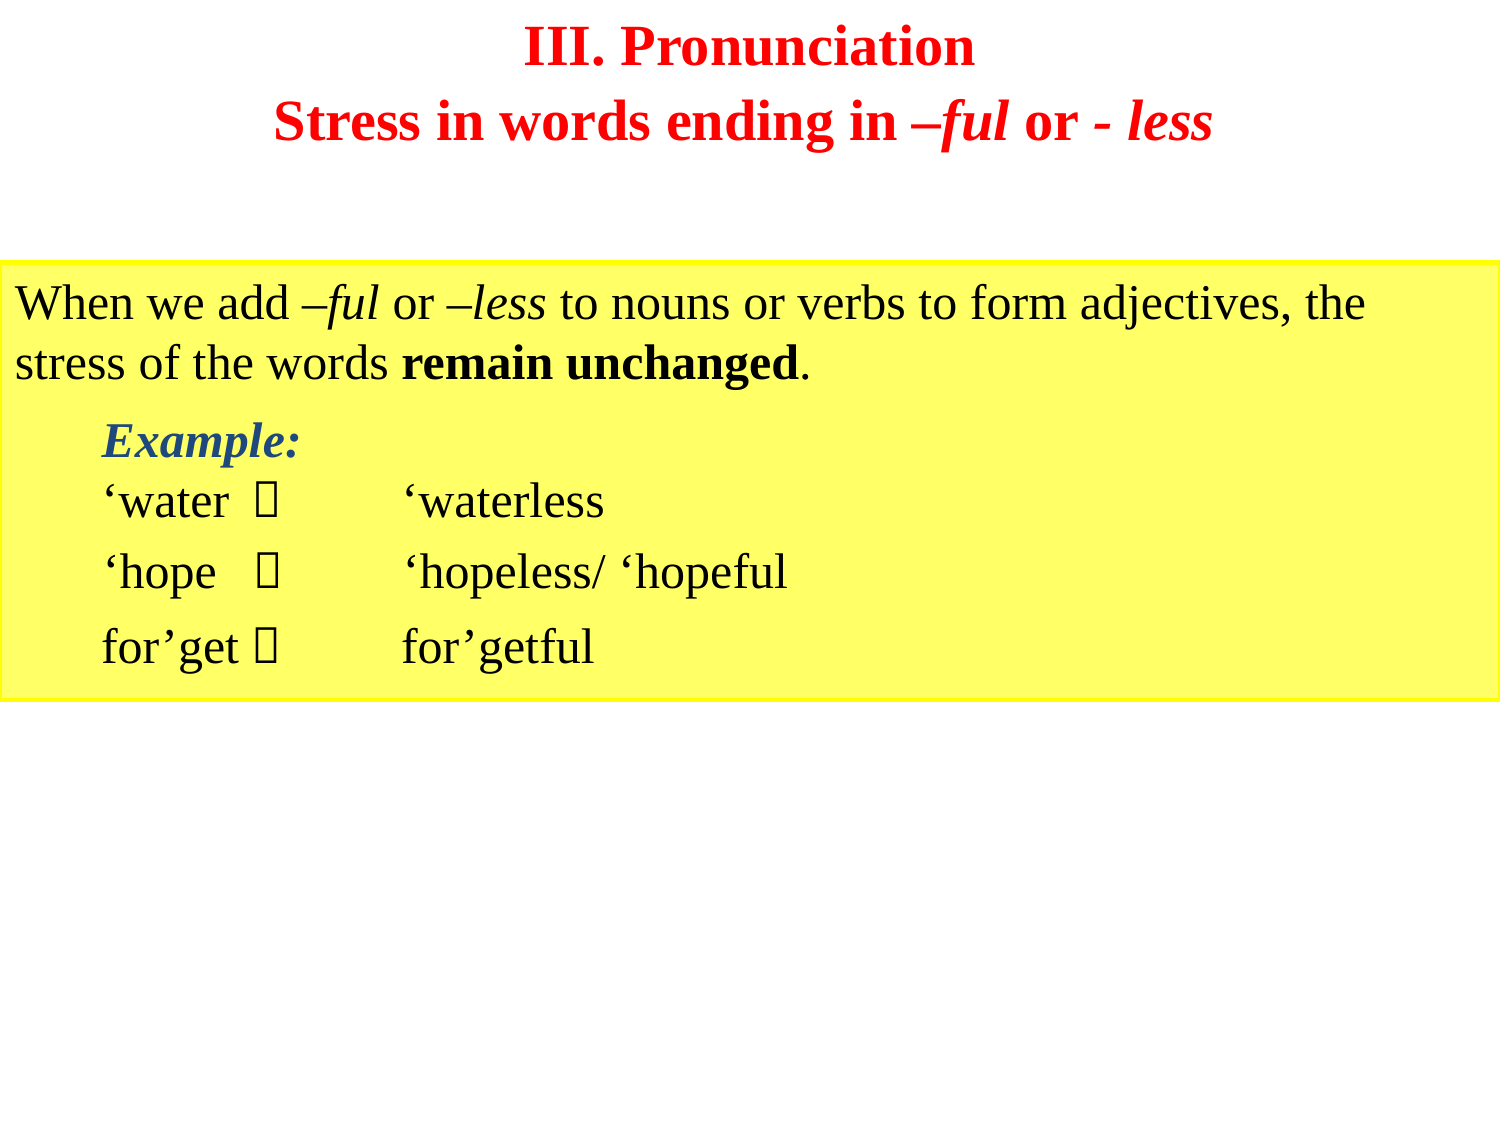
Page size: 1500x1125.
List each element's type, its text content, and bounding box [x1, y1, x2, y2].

text_box ‘hope  ‘hopeless/ ‘hopeful [88, 530, 1338, 606]
text_box [0, 398, 1500, 702]
text_box for’get  for’getful [86, 606, 1336, 682]
text_box III. Pronunciation [0, 0, 1500, 85]
text_box When we add –ful or –less to nouns or verbs to form adjectives, the stress of the words remain unchanged. [0, 262, 1500, 398]
text_box Stress in words ending in –ful or - less [0, 75, 1495, 160]
text_box Example: ‘water  ‘waterless [86, 399, 1337, 535]
